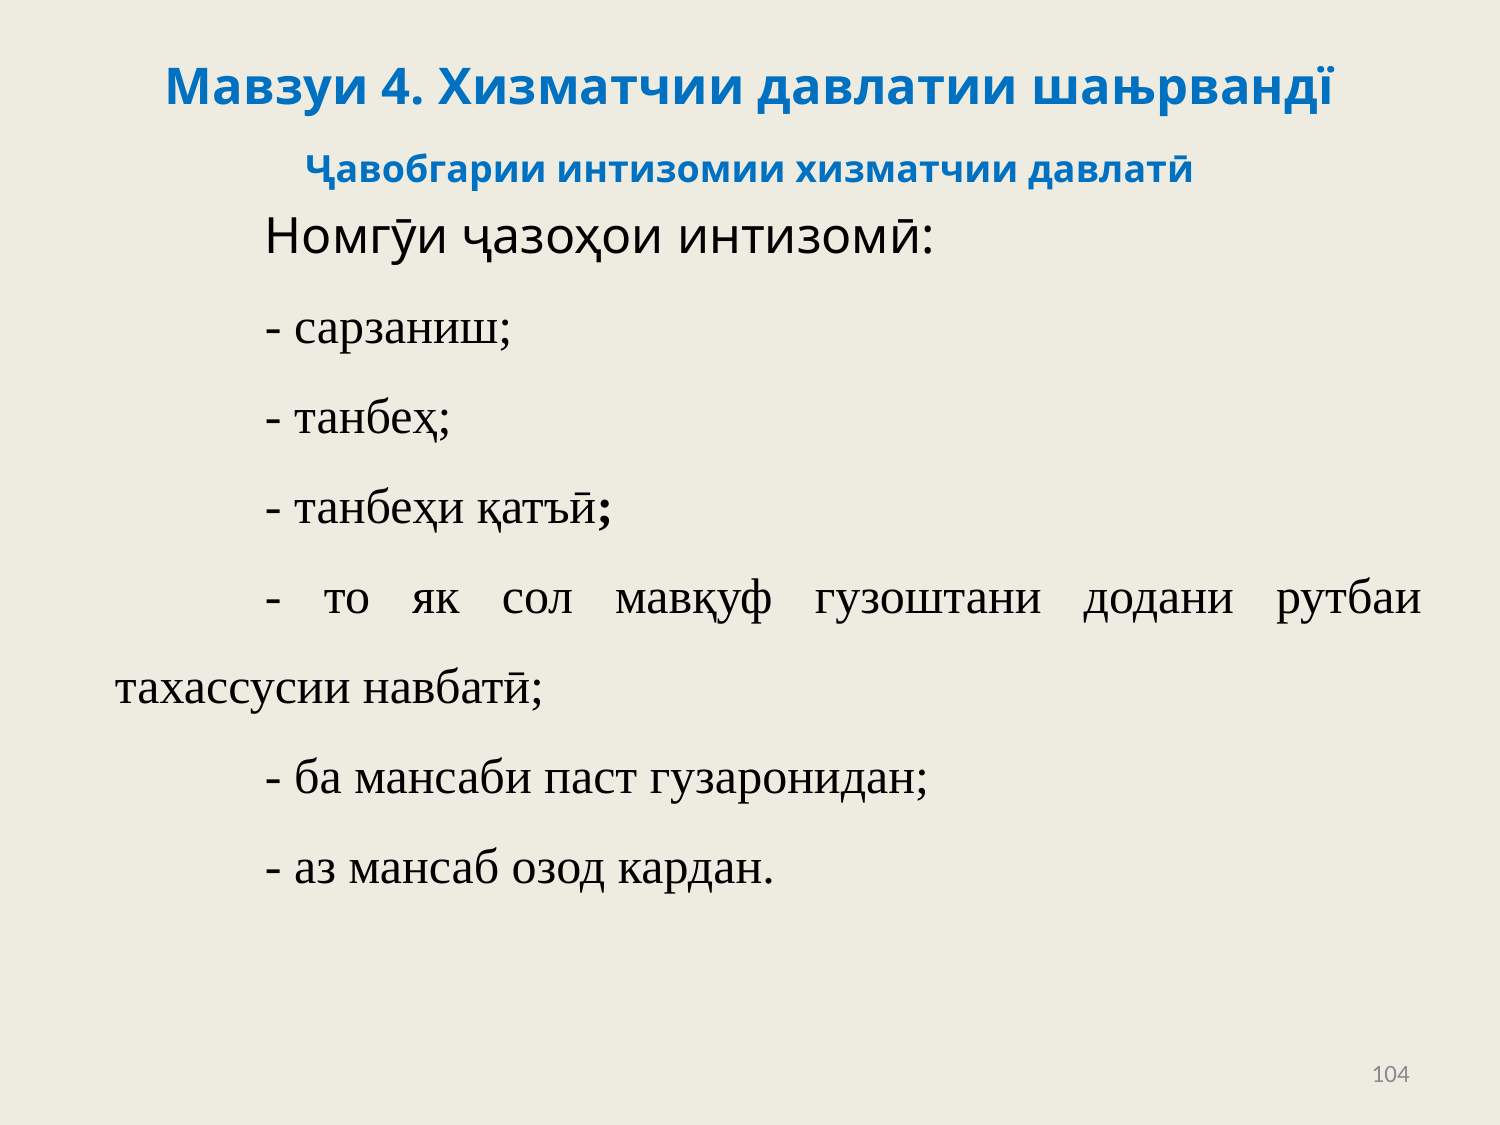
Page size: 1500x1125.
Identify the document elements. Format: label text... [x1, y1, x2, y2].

text_box Номгӯи ҷазоҳои интизомӣ: - сарзаниш; - танбеҳ; - танбеҳи қатъӣ; - то як сол мавқуф гузоштани додани рутбаи тахассусии навбатӣ; - ба мансаби паст гузаронидан; - аз мансаб озод кардан. [100, 196, 1437, 991]
title Мавзуи 4. Хизматчии давлатии шањрвандї [75, 45, 1425, 185]
text_box Ҷавобгарии интизомии хизматчии давлатӣ [165, 137, 1335, 196]
slide_number 104 [1074, 1042, 1425, 1103]
